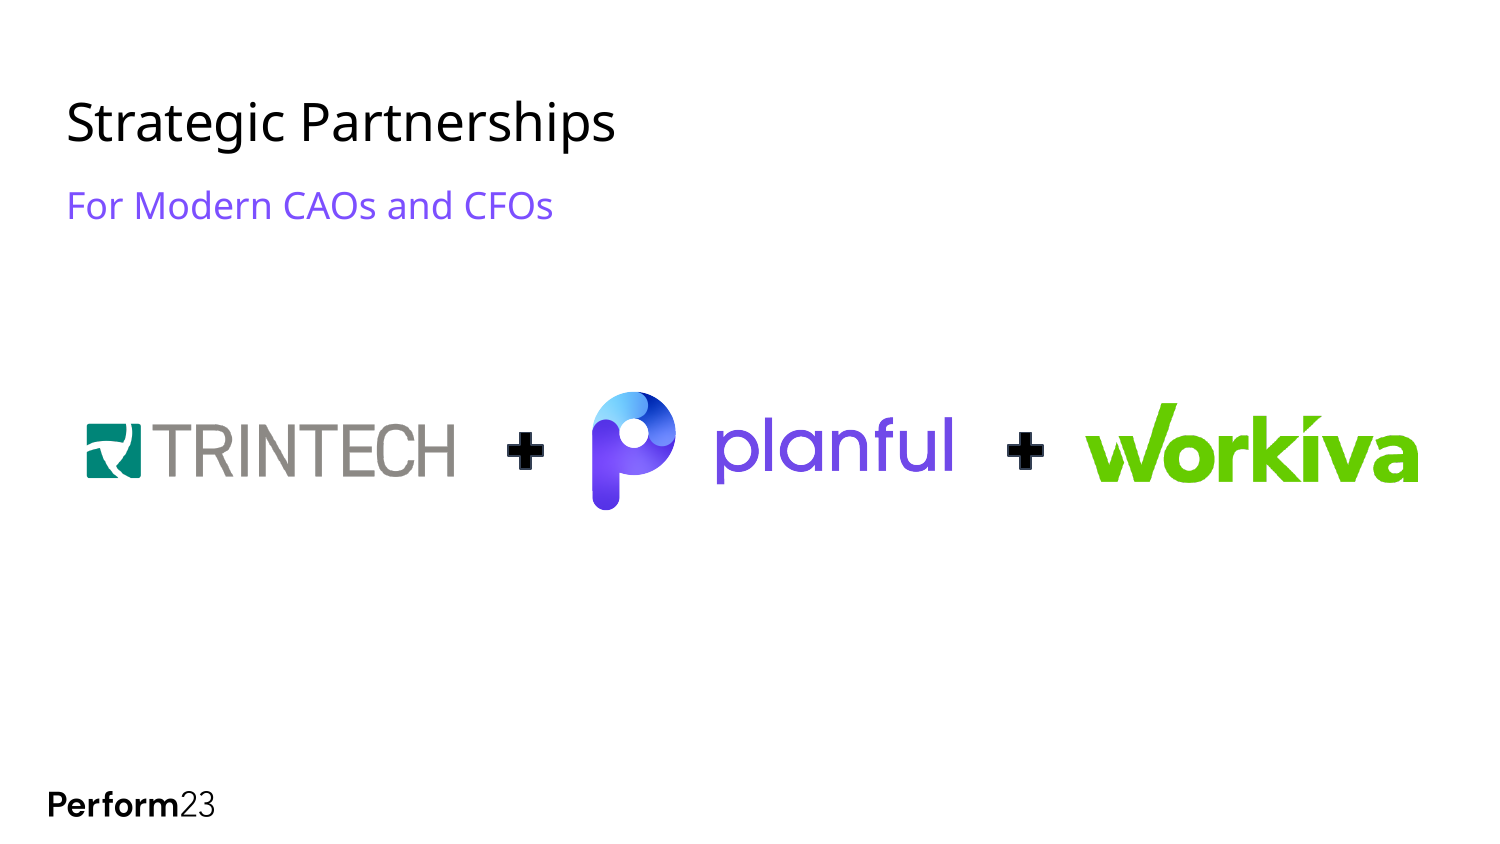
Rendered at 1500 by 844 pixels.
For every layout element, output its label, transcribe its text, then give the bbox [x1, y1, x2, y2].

picture [571, 346, 970, 556]
title Strategic Partnerships [51, 72, 1449, 166]
picture [61, 346, 480, 556]
picture [49, 791, 214, 817]
title For Modern CAOs and CFOs [51, 166, 1449, 261]
text_box [508, 432, 543, 469]
picture [1062, 371, 1439, 514]
text_box [1008, 432, 1043, 469]
